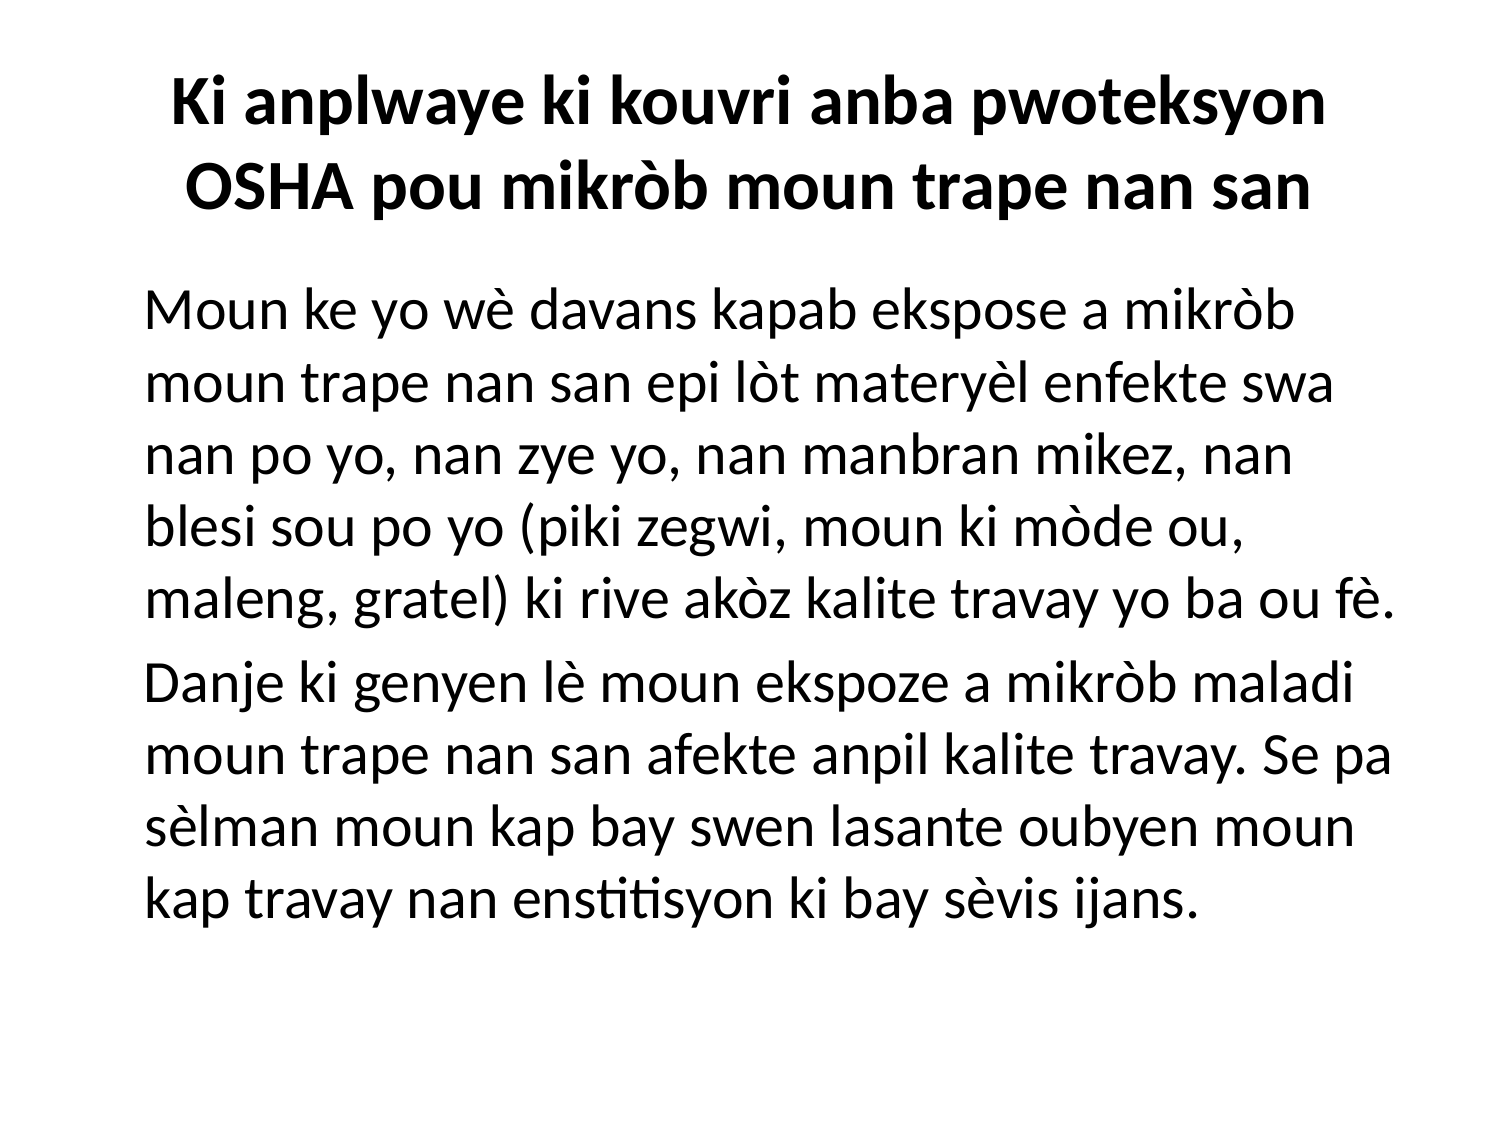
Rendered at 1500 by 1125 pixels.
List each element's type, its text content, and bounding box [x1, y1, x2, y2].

list Moun ke yo wè davans kapab ekspose a mikròb moun trape nan san epi lòt materyèl enfekte swa nan po yo, nan zye yo, nan manbran mikez, nan blesi sou po yo (piki zegwi, moun ki mòde ou, maleng, gratel) ki rive akòz kalite travay yo ba ou fè. Danje ki genyen lè moun ekspoze a mikròb maladi moun trape nan san afekte anpil kalite travay. Se pa sèlman moun kap bay swen lasante oubyen moun kap travay nan enstitisyon ki bay sèvis ijans. [75, 262, 1425, 1005]
title Ki anplwaye ki kouvri anba pwoteksyon OSHA pou mikròb moun trape nan san [75, 45, 1425, 233]
